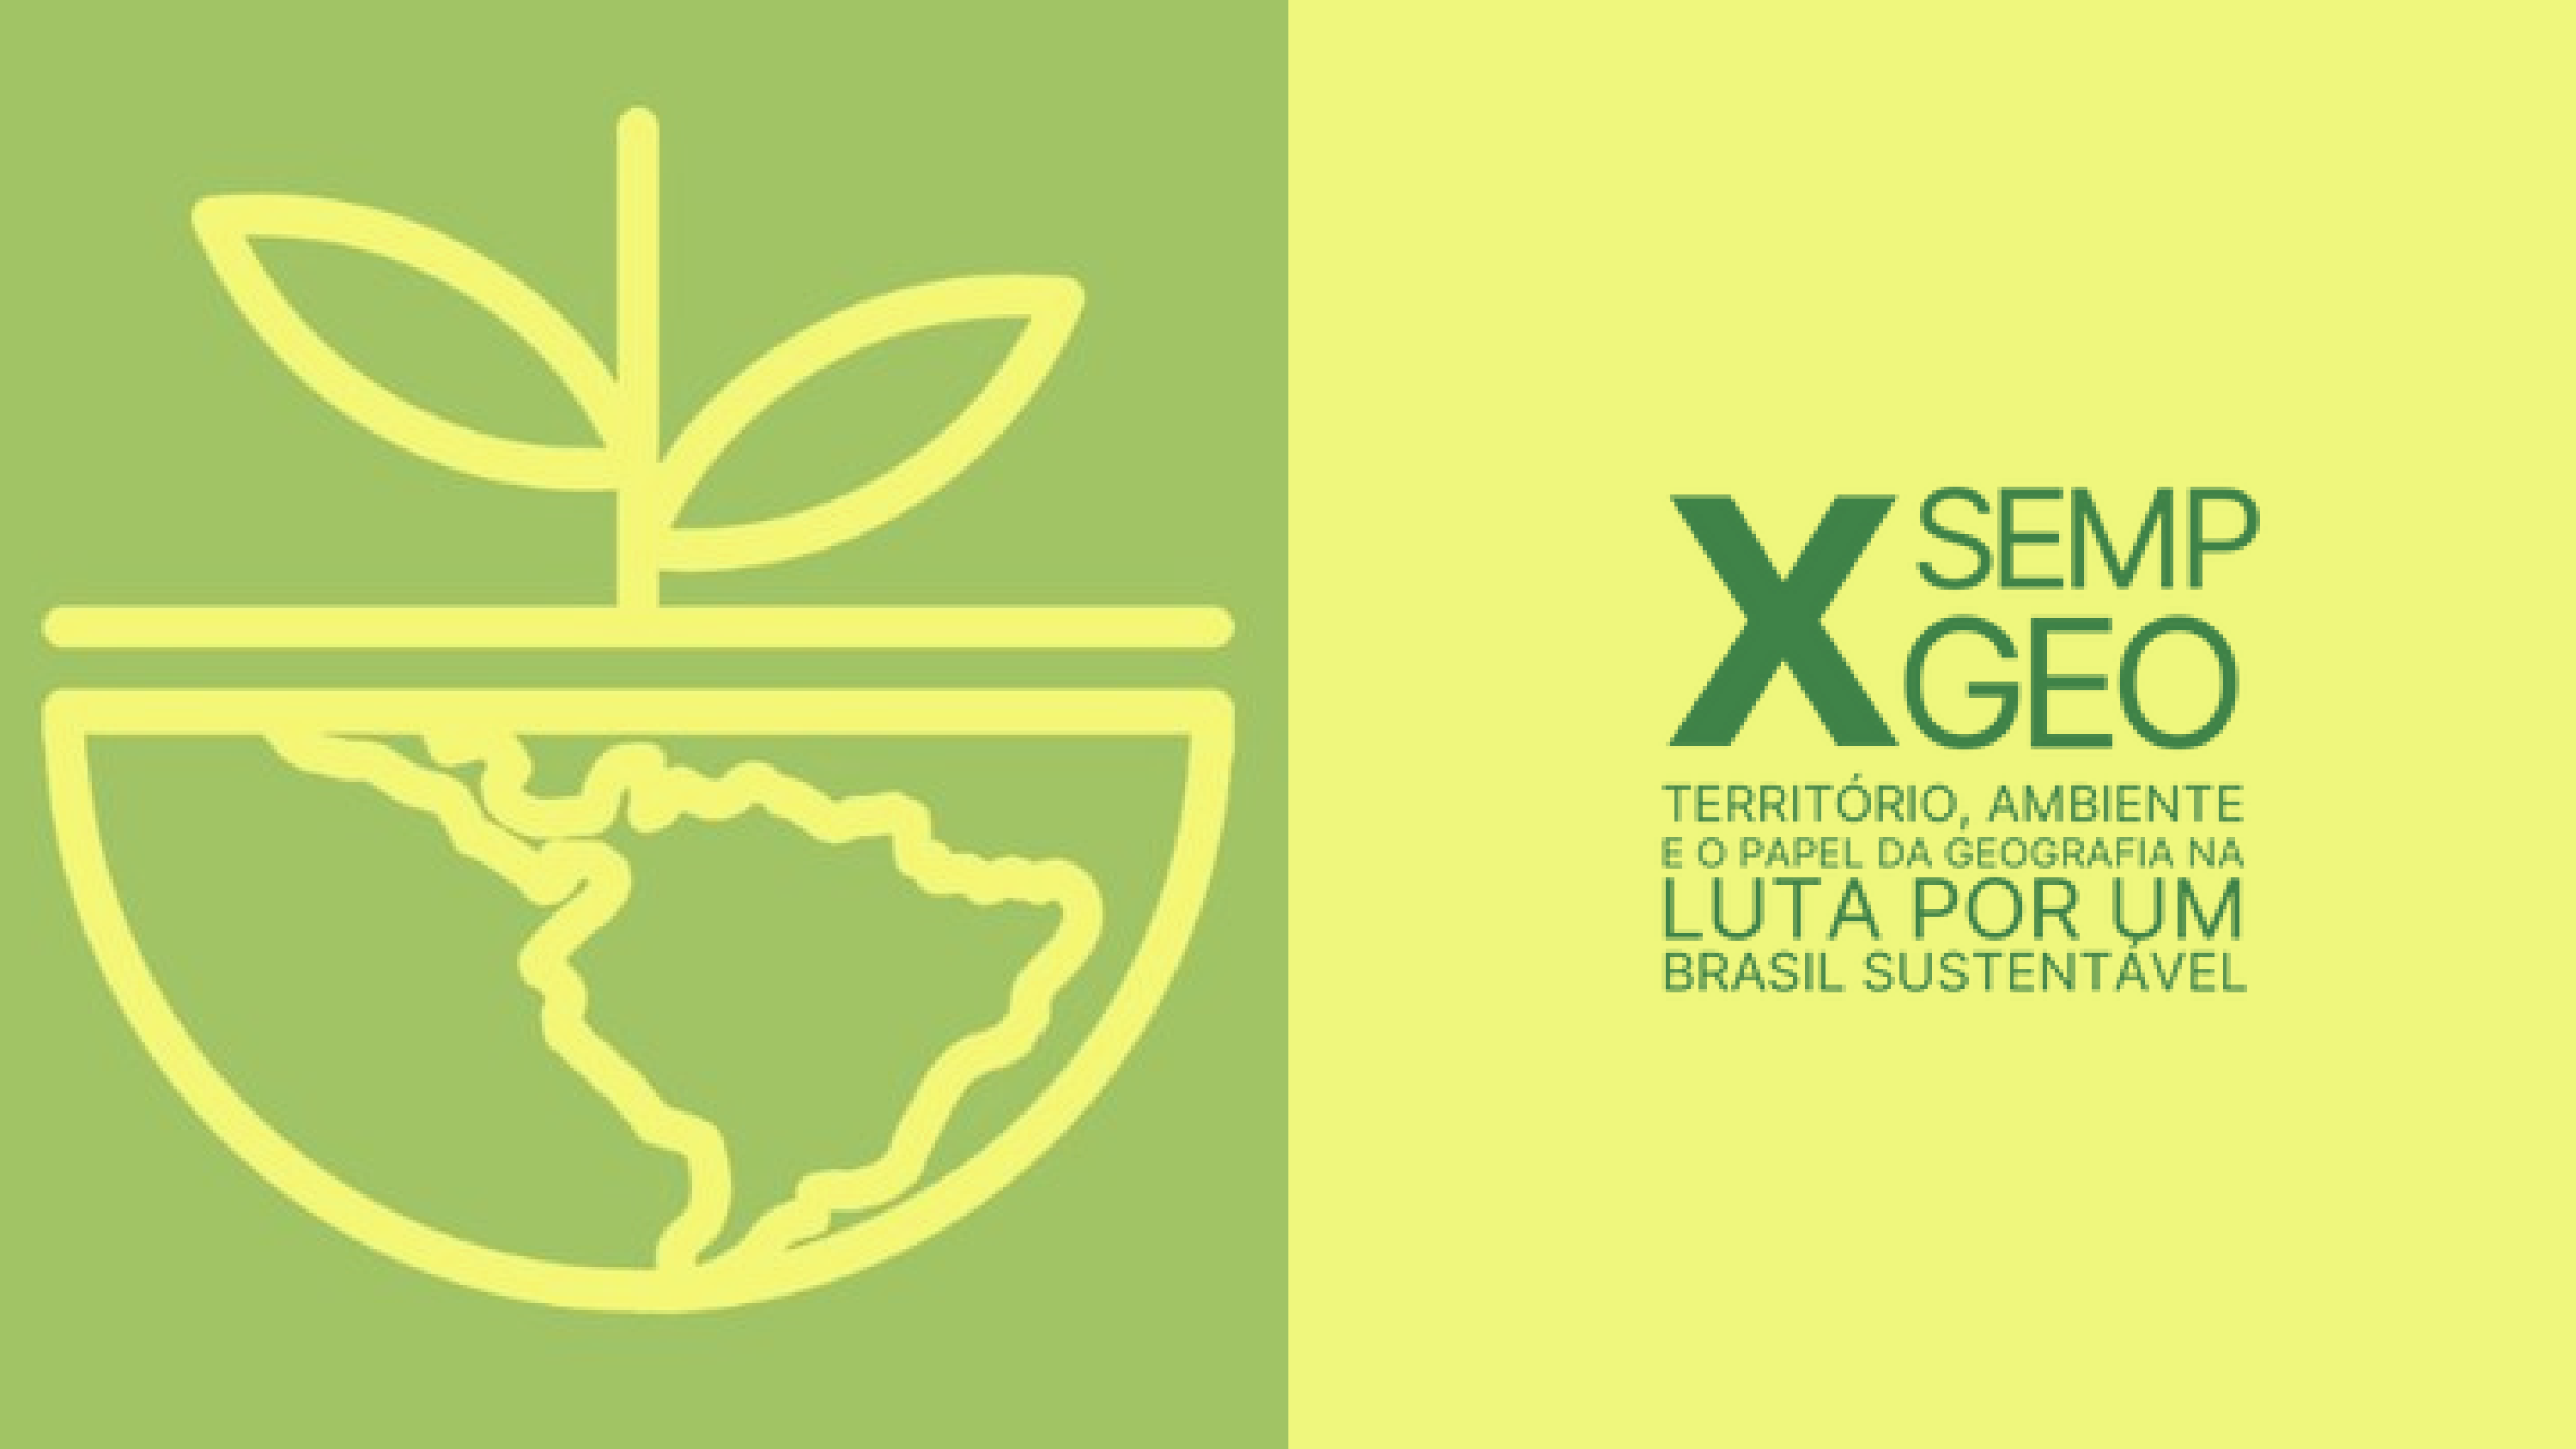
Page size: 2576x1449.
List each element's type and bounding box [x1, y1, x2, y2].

text_box [0, 0, 1289, 1449]
text_box [1642, 411, 2297, 1037]
